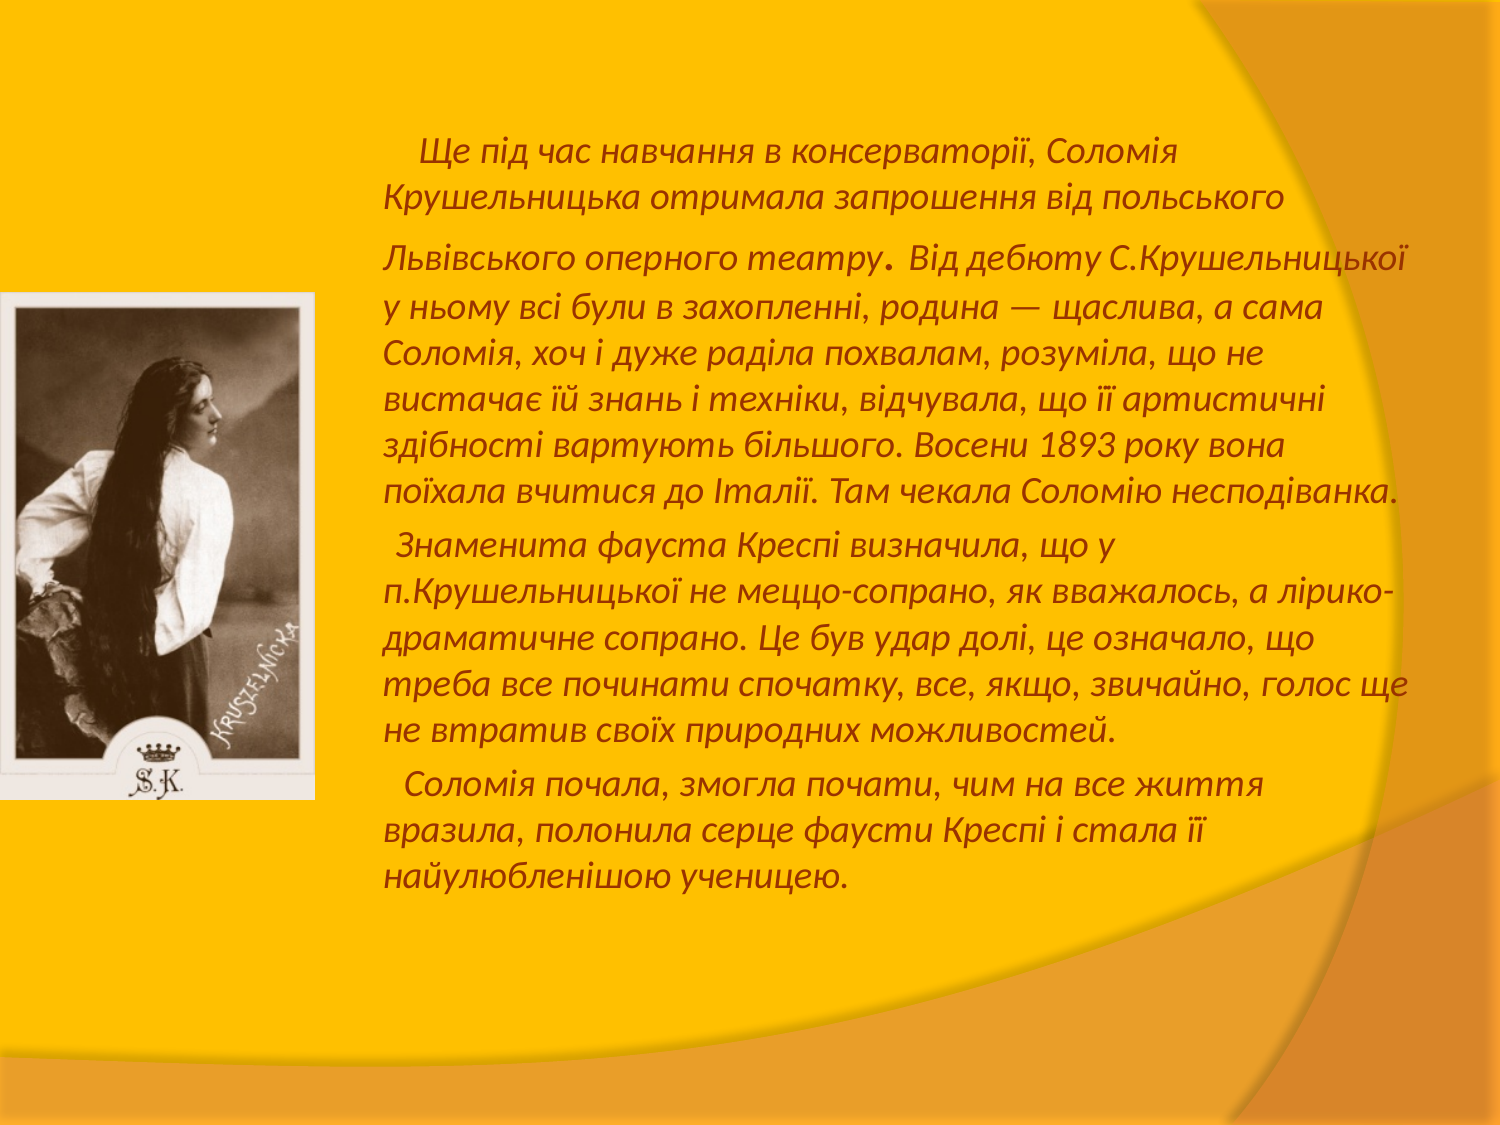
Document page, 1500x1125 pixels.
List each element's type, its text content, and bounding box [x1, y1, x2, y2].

list Ще під час навчання в консерваторії, Соломія Крушельницька отримала запрошення від польського Львівського оперного театру. Від дебюту С.Крушельницької у ньому всі були в захопленні, родина — щаслива, а сама Соломія, хоч і дуже раділа похвалам, розуміла, що не вистачає їй знань і техніки, відчувала, що її артистичні здібності вартують більшого. Восени 1893 року вона поїхала вчитися до Італії. Там чекала Соломію несподіванка. Знаменита фауста Креспі визначила, що у п.Крушельницької не меццо-сопрано, як вважалось, а лірико-драматичне сопрано. Це був удар долі, це означало, що треба все починати спочатку, все, якщо, звичайно, голос ще не втратив своїх природних можливостей. Соломія почала, змогла почати, чим на все життя вразила, полонила серце фаусти Креспі і стала її найулюбленішою ученицею. [304, 117, 1430, 958]
picture [0, 292, 315, 800]
